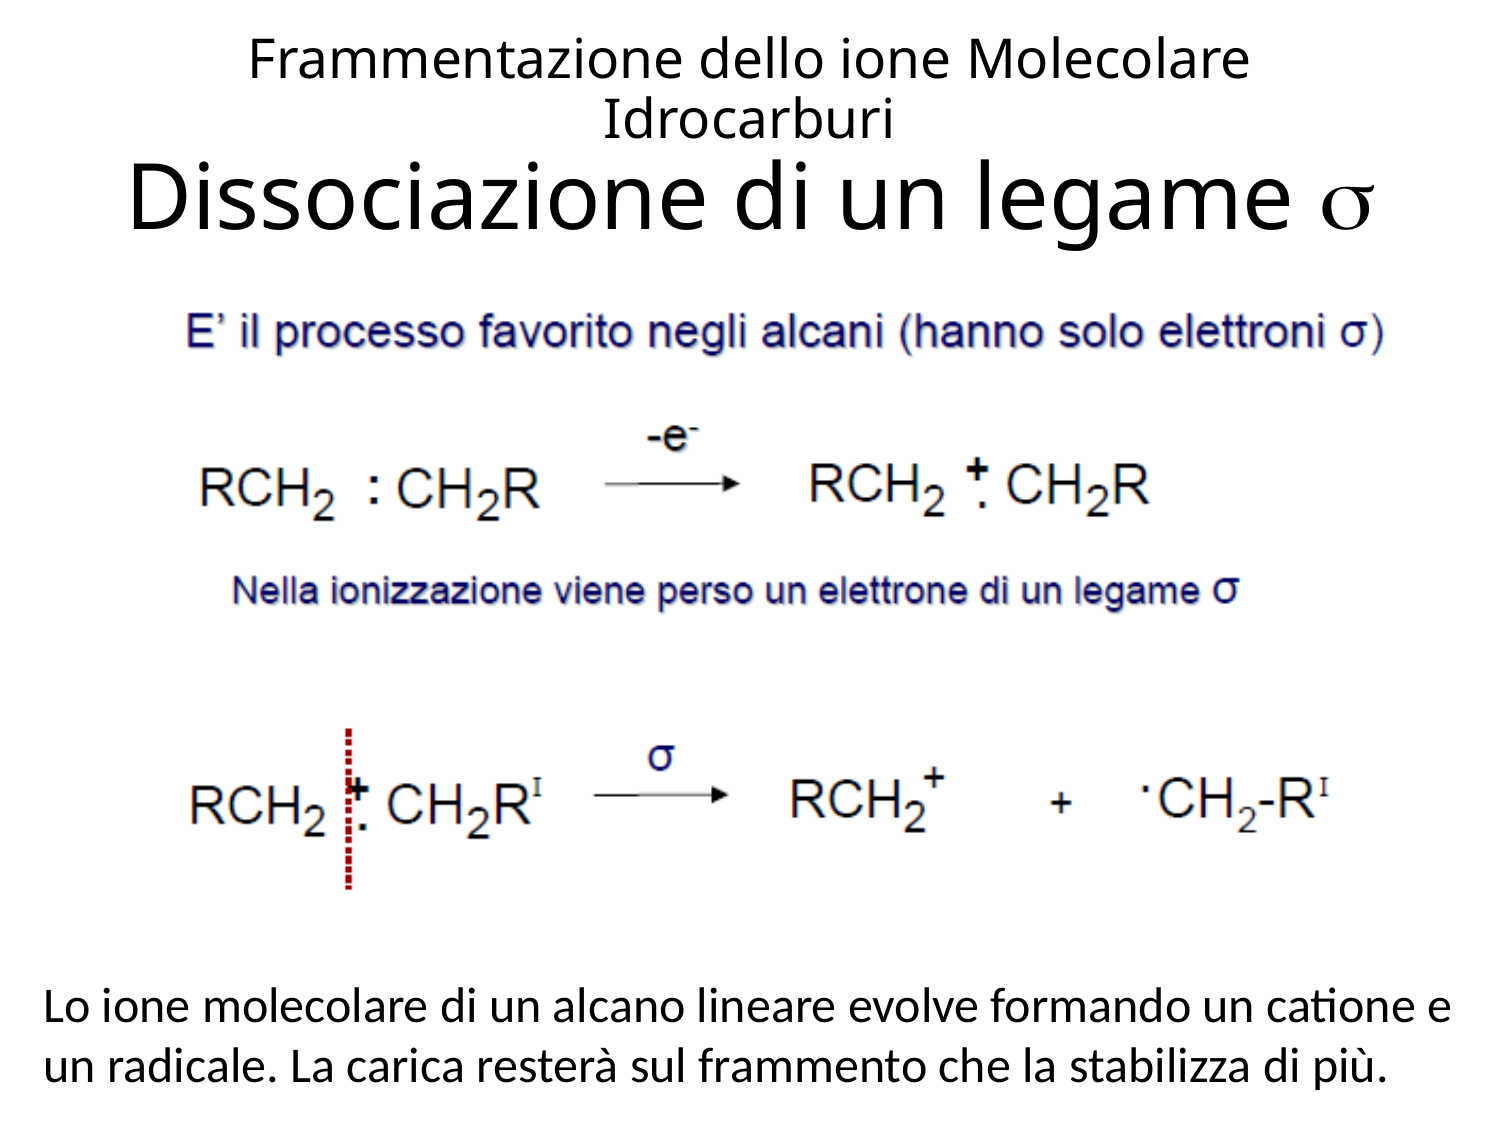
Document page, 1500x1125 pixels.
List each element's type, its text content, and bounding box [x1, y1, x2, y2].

text_box Lo ione molecolare di un alcano lineare evolve formando un catione e un radicale. La carica resterà sul frammento che la stabilizza di più. [28, 965, 1472, 1101]
picture [81, 267, 1418, 903]
title Dissociazione di un legame s [103, 159, 1397, 267]
text_box Frammentazione dello ione Molecolare Idrocarburi [0, 23, 1500, 159]
